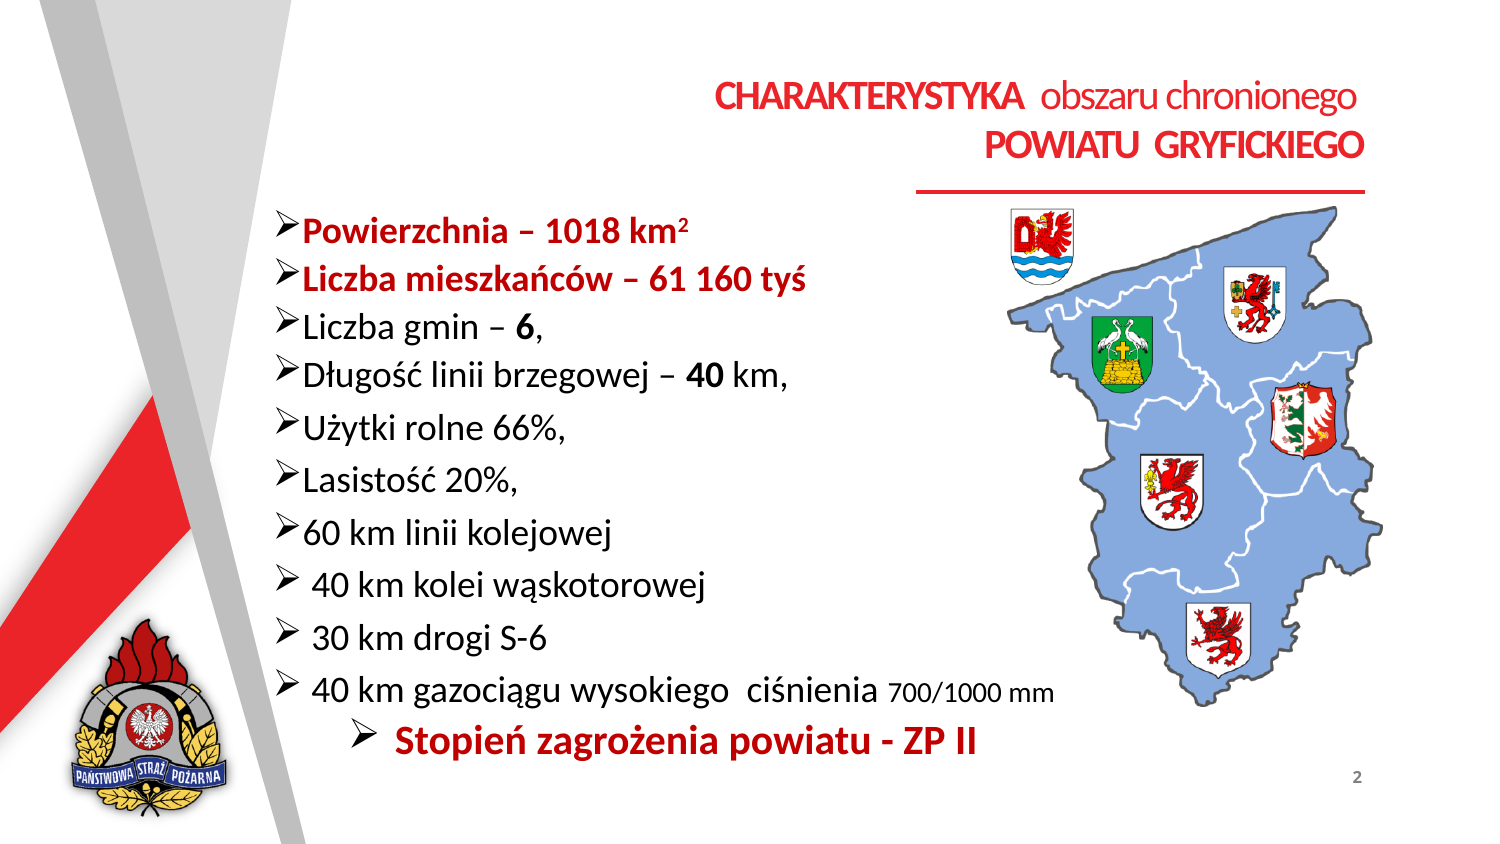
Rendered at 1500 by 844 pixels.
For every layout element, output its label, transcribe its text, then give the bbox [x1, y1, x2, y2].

picture [55, 602, 242, 834]
picture [1007, 206, 1383, 707]
list Powierzchnia – 1018 km2 Liczba mieszkańców – 61 160 tyś Liczba gmin – 6, Długość linii brzegowej – 40 km, Użytki rolne 66%, Lasistość 20%, 60 km linii kolejowej 40 km kolei wąskotorowej 30 km drogi S-6 40 km gazociągu wysokiego ciśnienia 700/1000 mm Stopień zagrożenia powiatu - ZP II [257, 203, 1436, 795]
list CHARAKTERYSTYKA obszaru chronionego POWIATU GRYFICKIEGO [492, 70, 1381, 203]
slide_number 2 [1338, 762, 1377, 795]
